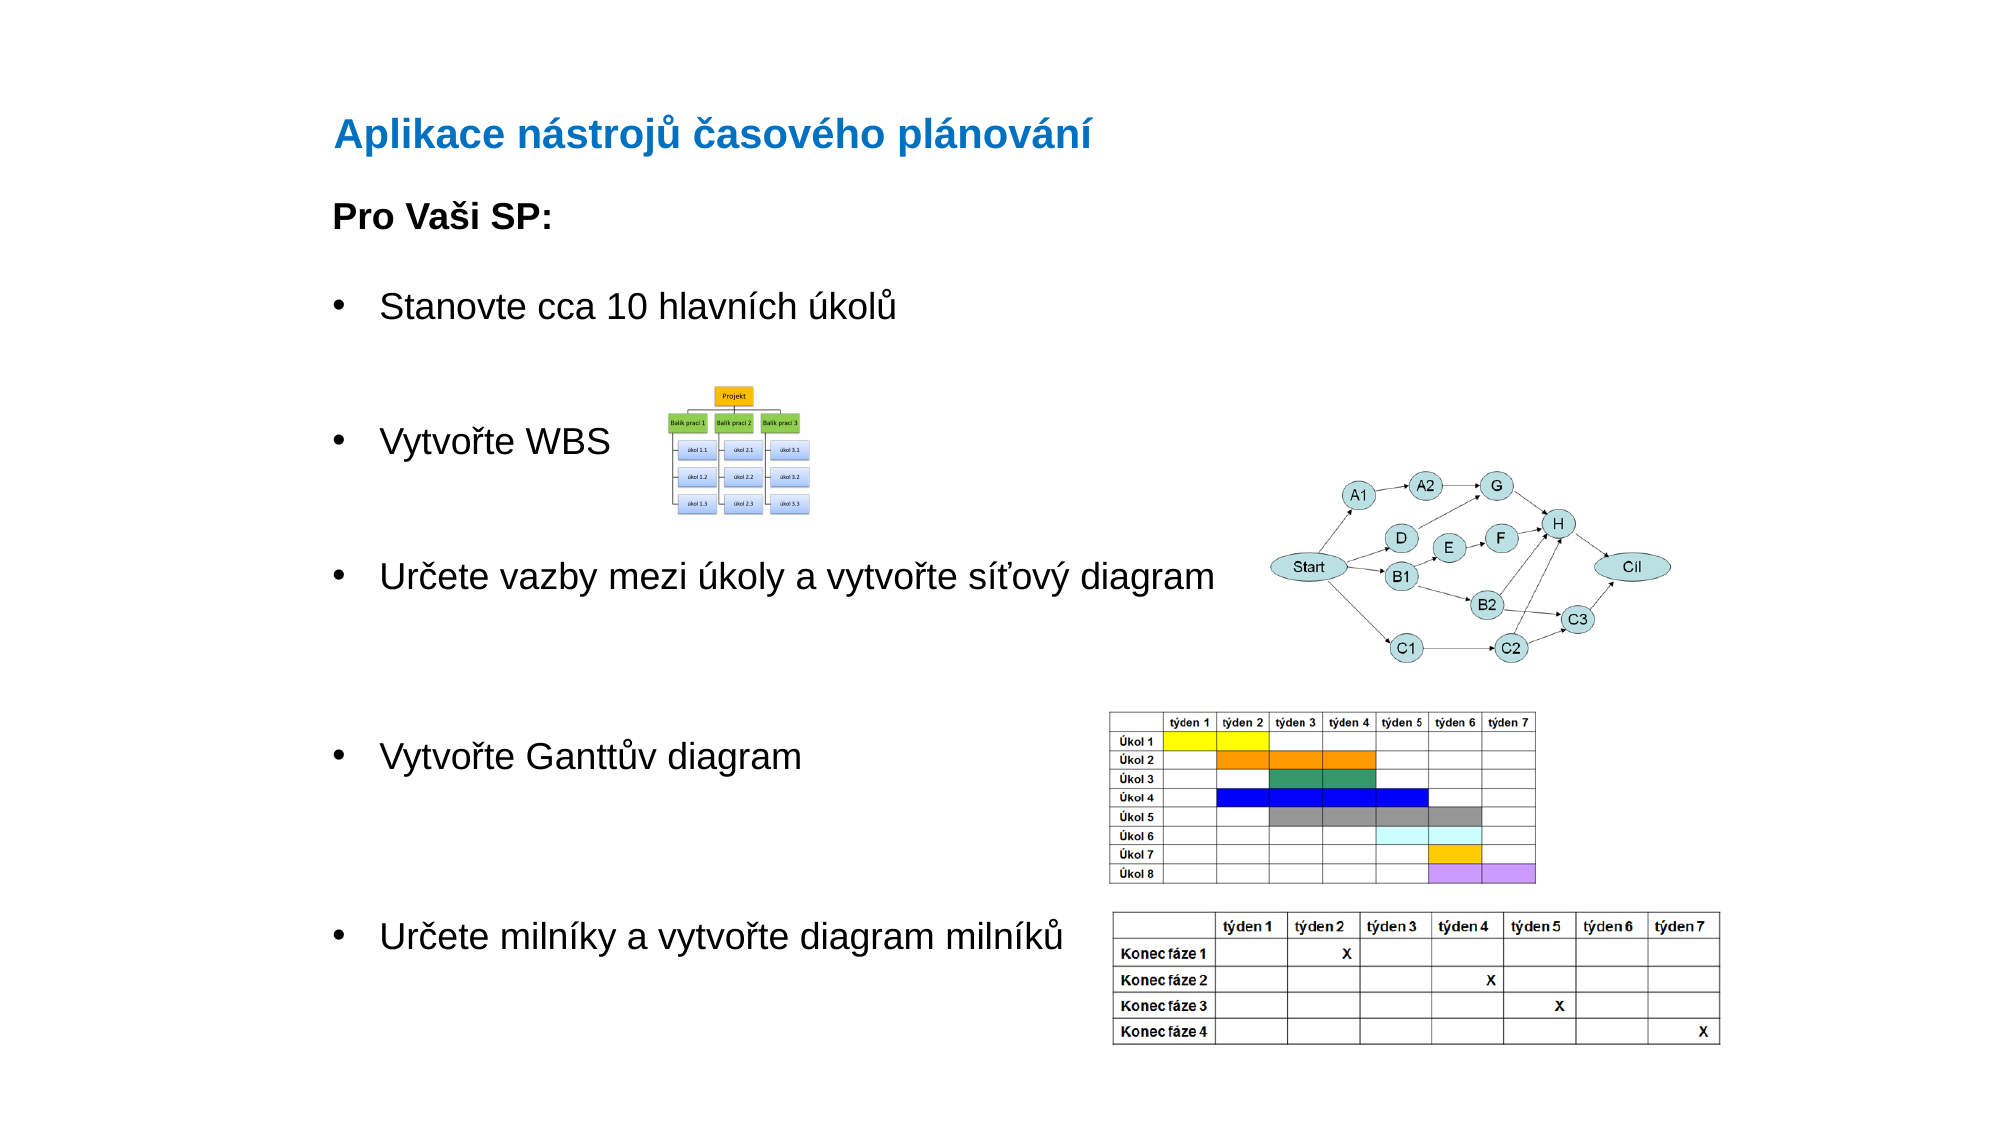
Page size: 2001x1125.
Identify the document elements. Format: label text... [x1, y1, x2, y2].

picture [657, 385, 812, 521]
picture [1264, 467, 1674, 665]
picture [1106, 709, 1538, 885]
text_box Aplikace nástrojů časového plánování [318, 99, 1536, 165]
text_box Pro Vaši SP: Stanovte cca 10 hlavních úkolů Vytvořte WBS Určete vazby mezi úkoly a vytvořte síťový diagram Vytvořte Ganttův diagram Určete milníky a vytvořte diagram milníků [317, 184, 1674, 1125]
picture [1106, 904, 1725, 1046]
